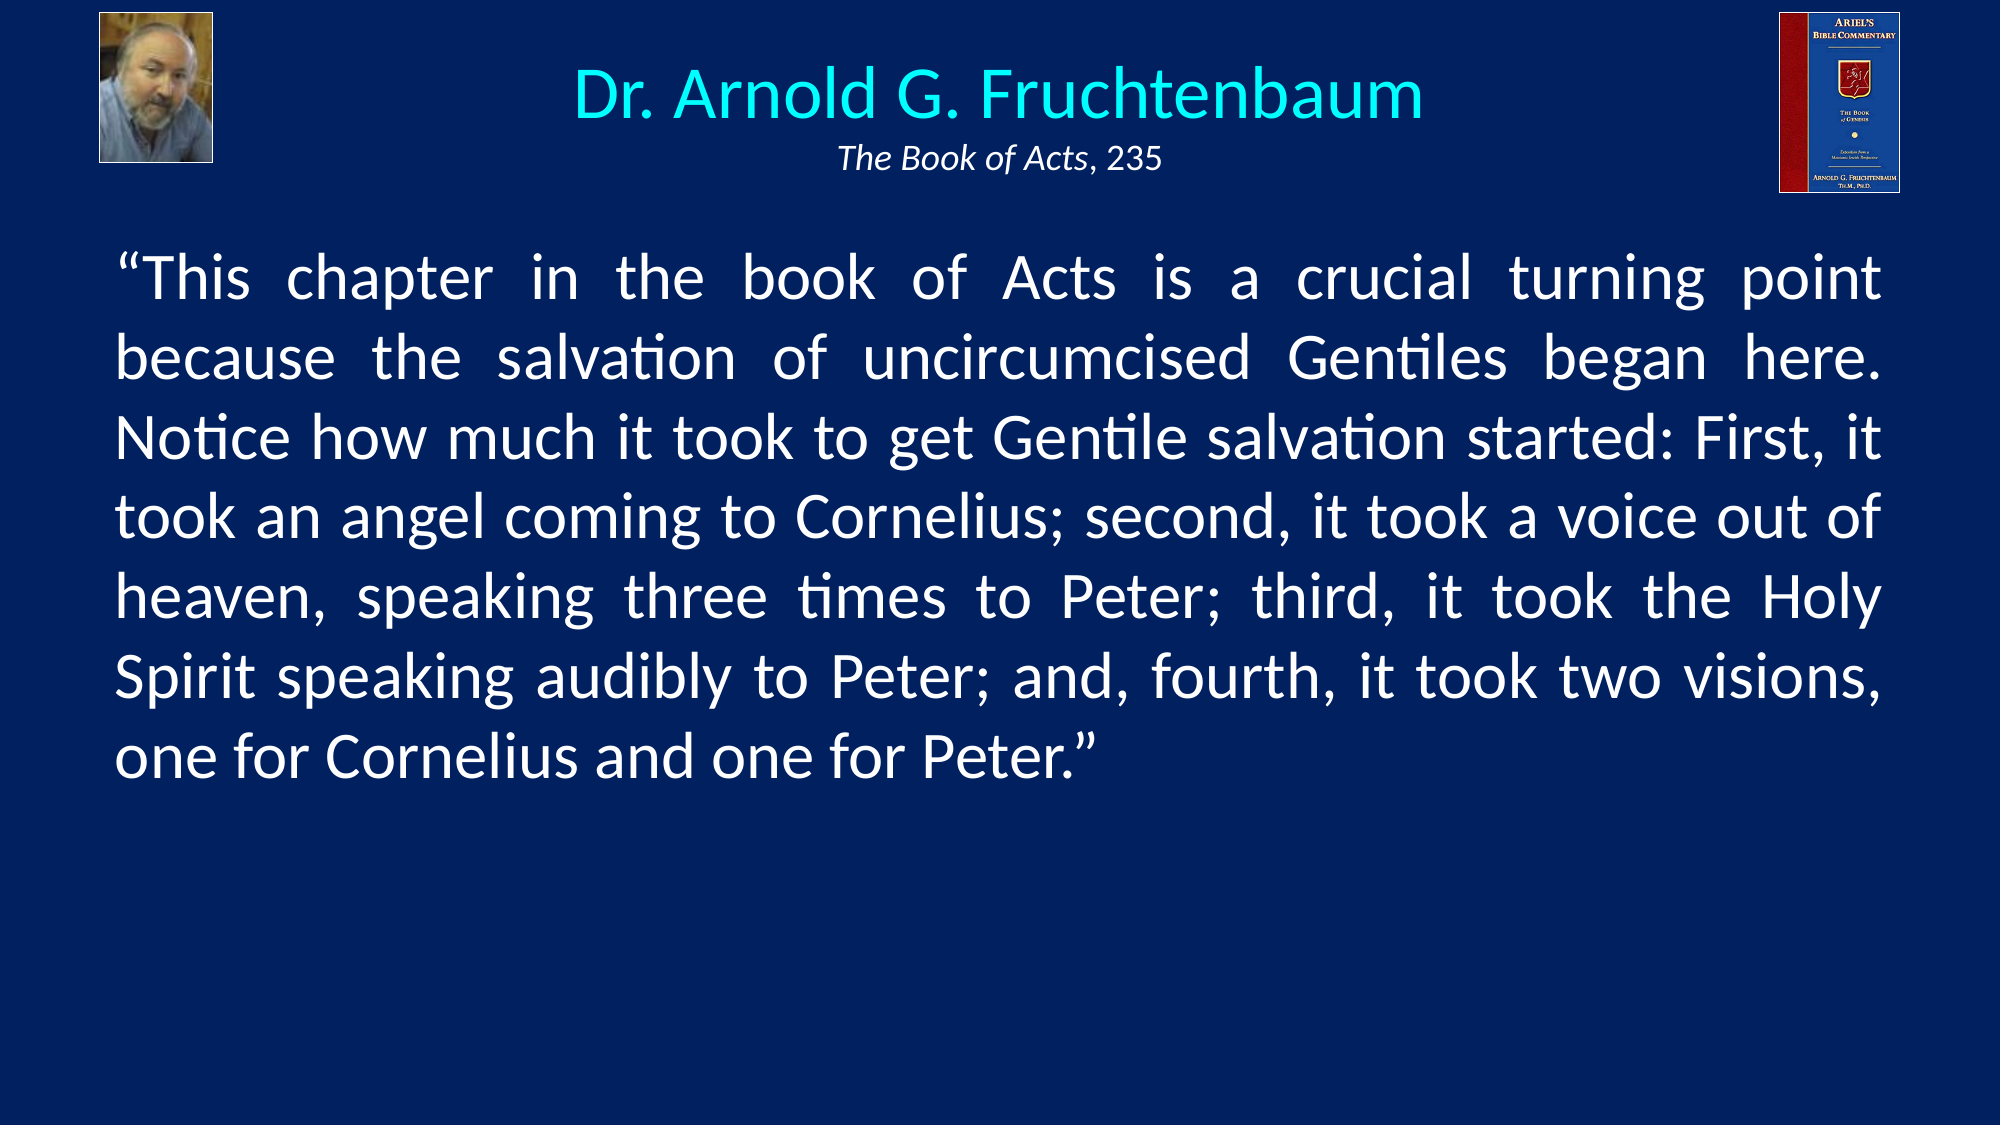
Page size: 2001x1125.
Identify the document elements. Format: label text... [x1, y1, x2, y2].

list “This chapter in the book of Acts is a crucial turning point because the salvation of uncircumcised Gentiles began here. Notice how much it took to get Gentile salvation started: First, it took an angel coming to Cornelius; second, it took a voice out of heaven, speaking three times to Peter; third, it took the Holy Spirit speaking audibly to Peter; and, fourth, it took two visions, one for Cornelius and one for Peter.” [99, 224, 1900, 983]
picture [1779, 12, 1900, 193]
picture [99, 12, 213, 163]
text_box Dr. Arnold G. Fruchtenbaum The Book of Acts, 235 [554, 35, 1446, 186]
